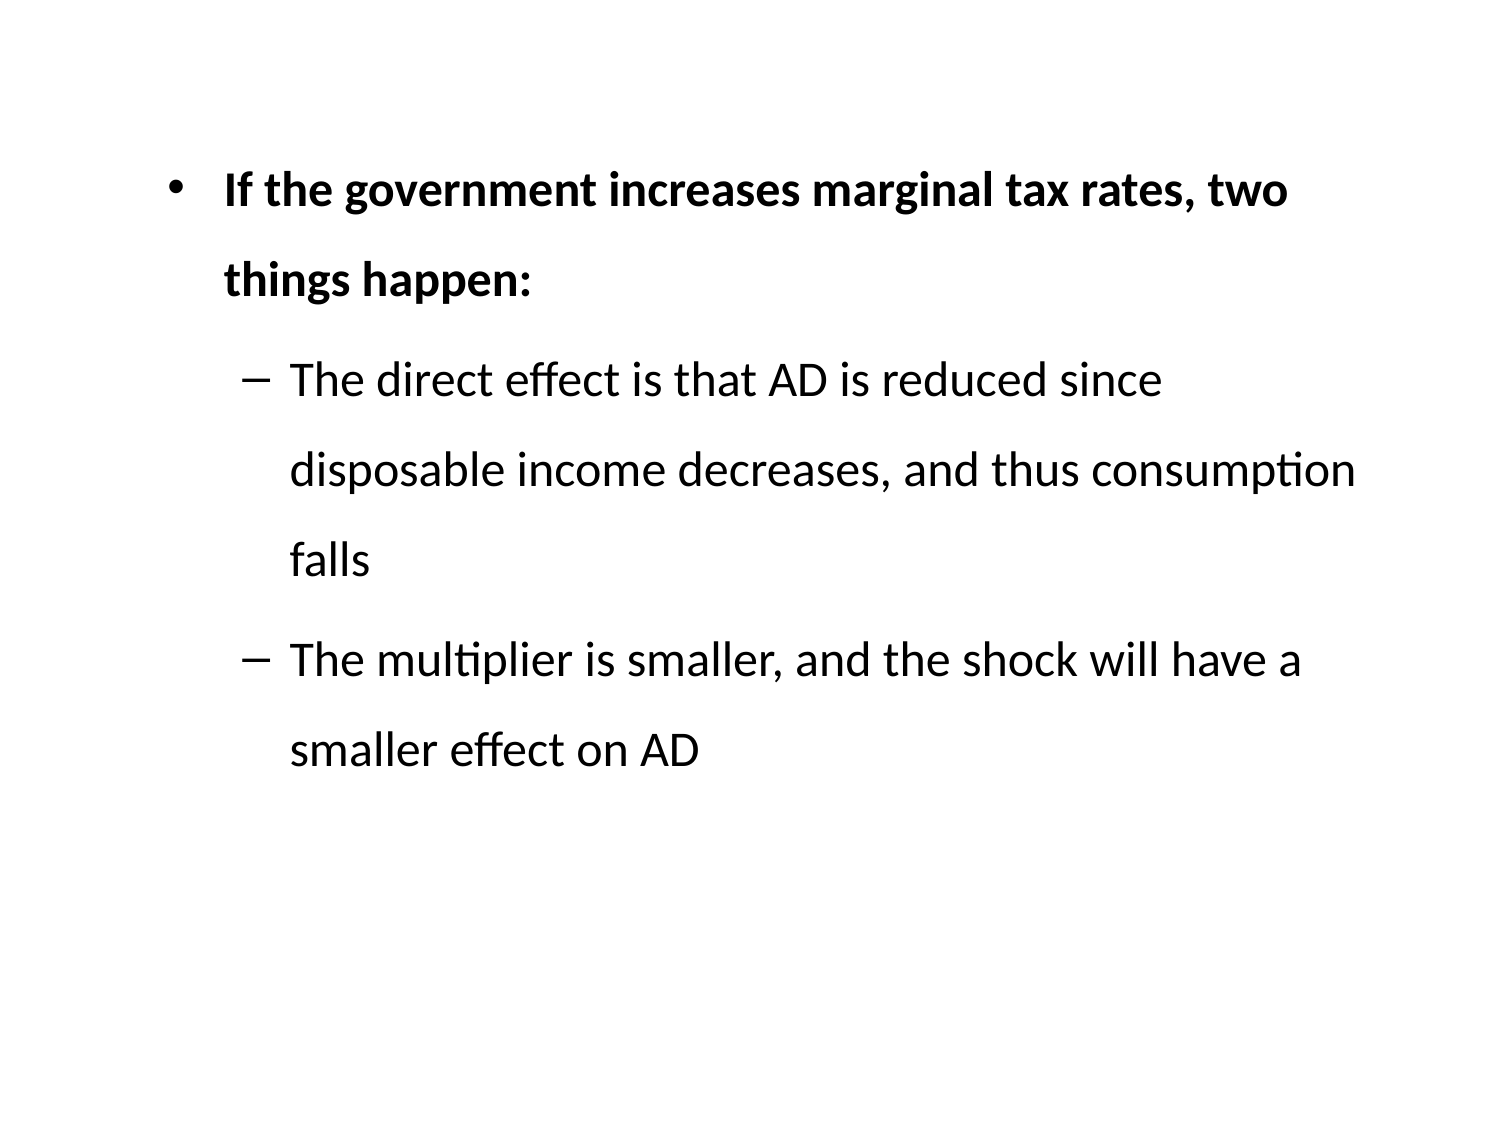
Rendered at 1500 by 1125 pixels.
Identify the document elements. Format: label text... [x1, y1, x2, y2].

list If the government increases marginal tax rates, two things happen: The direct effect is that AD is reduced since disposable income decreases, and thus consumption falls The multiplier is smaller, and the shock will have a smaller effect on AD [152, 118, 1378, 856]
